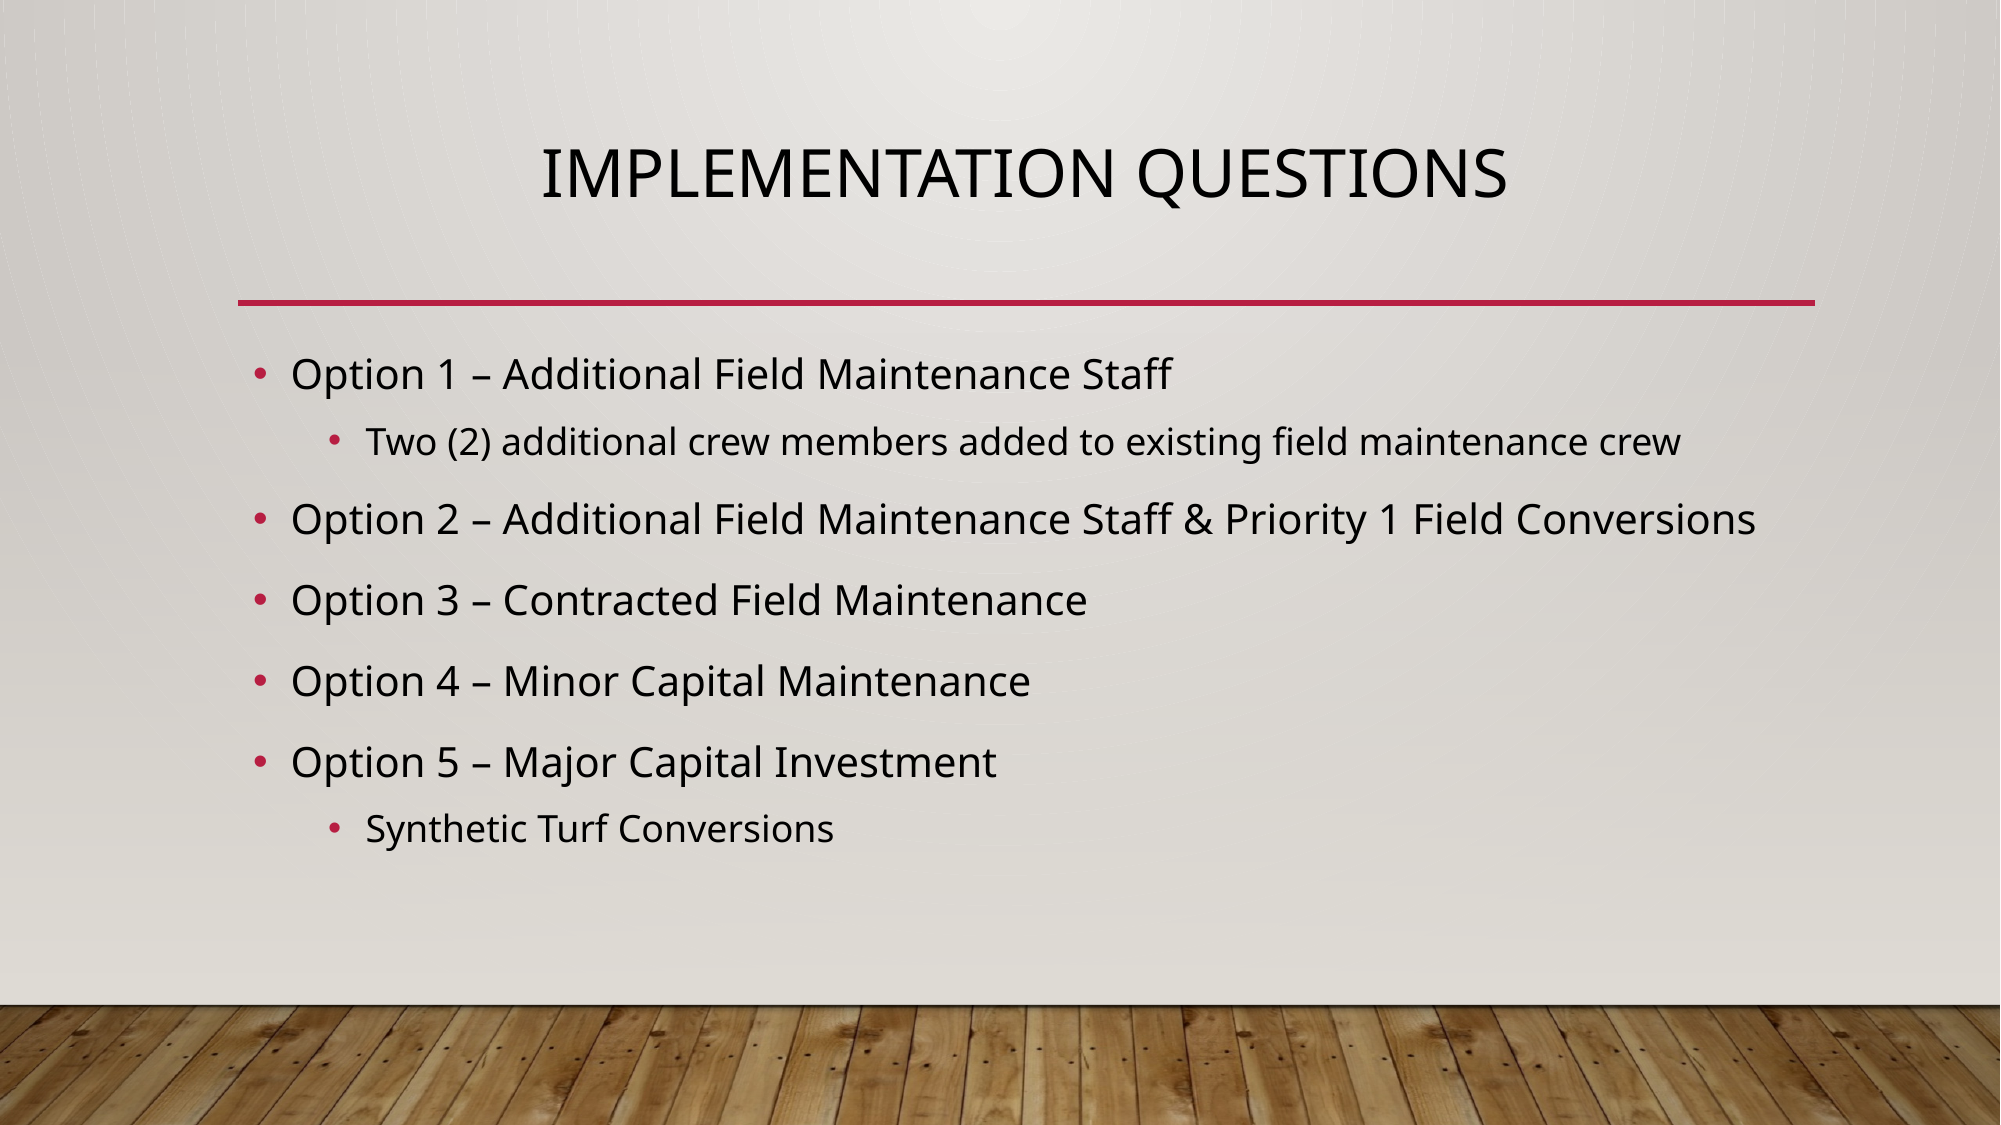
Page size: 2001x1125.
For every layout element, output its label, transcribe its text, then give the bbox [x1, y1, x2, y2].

list Option 1 – Additional Field Maintenance Staff Two (2) additional crew members added to existing field maintenance crew Option 2 – Additional Field Maintenance Staff & Priority 1 Field Conversions Option 3 – Contracted Field Maintenance Option 4 – Minor Capital Maintenance Option 5 – Major Capital Investment Synthetic Turf Conversions [238, 330, 1814, 897]
picture [0, 1005, 2000, 1125]
title Implementation Questions [238, 131, 1814, 305]
